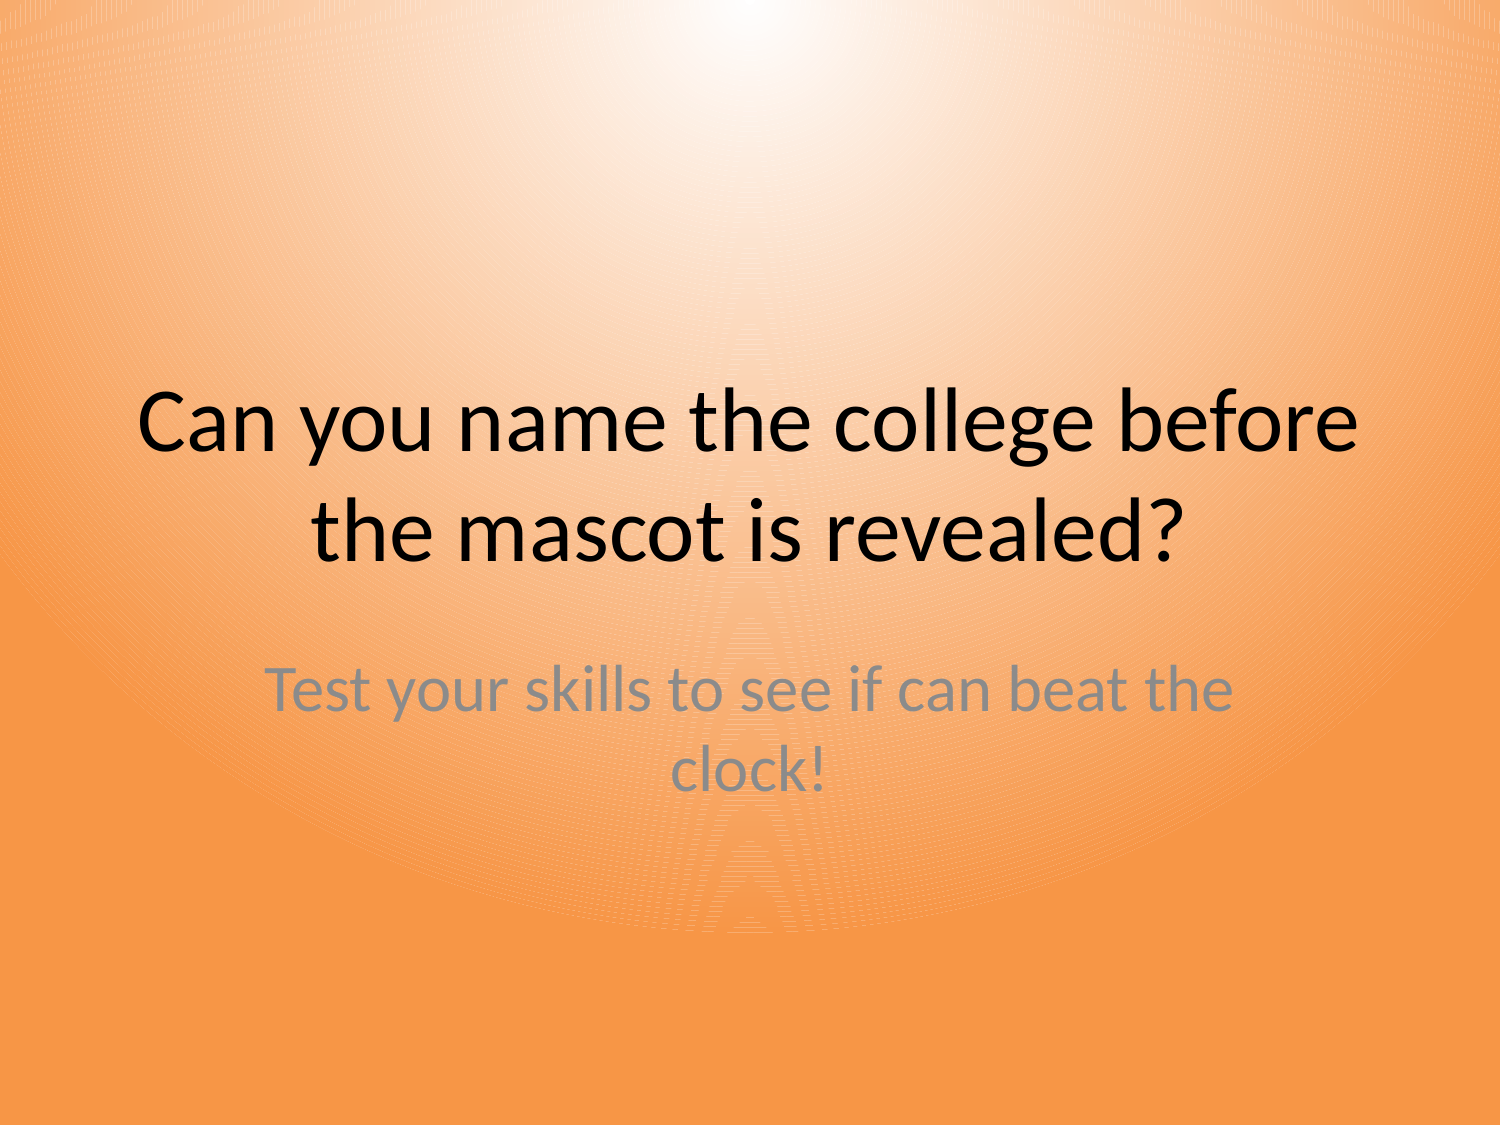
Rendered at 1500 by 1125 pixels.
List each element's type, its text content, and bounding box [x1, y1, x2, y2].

title Can you name the college before the mascot is revealed? [112, 349, 1388, 591]
subtitle Test your skills to see if can beat the clock! [225, 637, 1275, 925]
